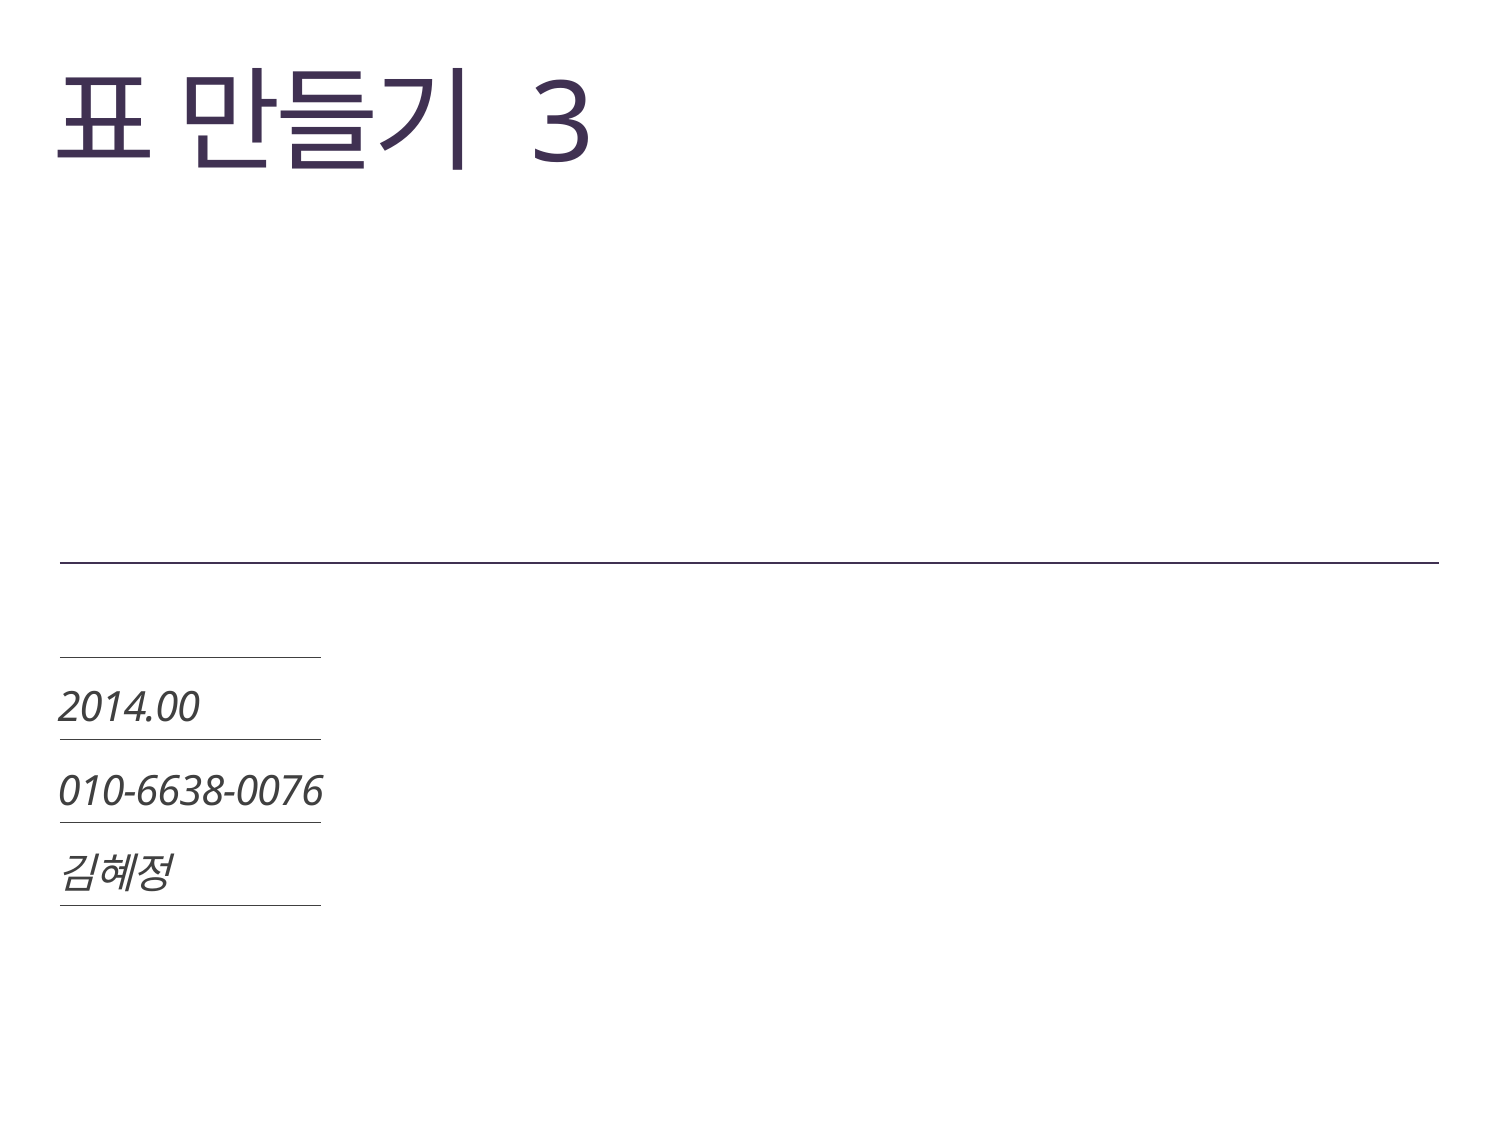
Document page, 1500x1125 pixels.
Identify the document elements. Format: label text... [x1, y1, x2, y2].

subtitle 2014.00 010-6638-0076 김혜정 [42, 647, 1459, 936]
title 표 만들기 3 [37, 41, 1313, 365]
